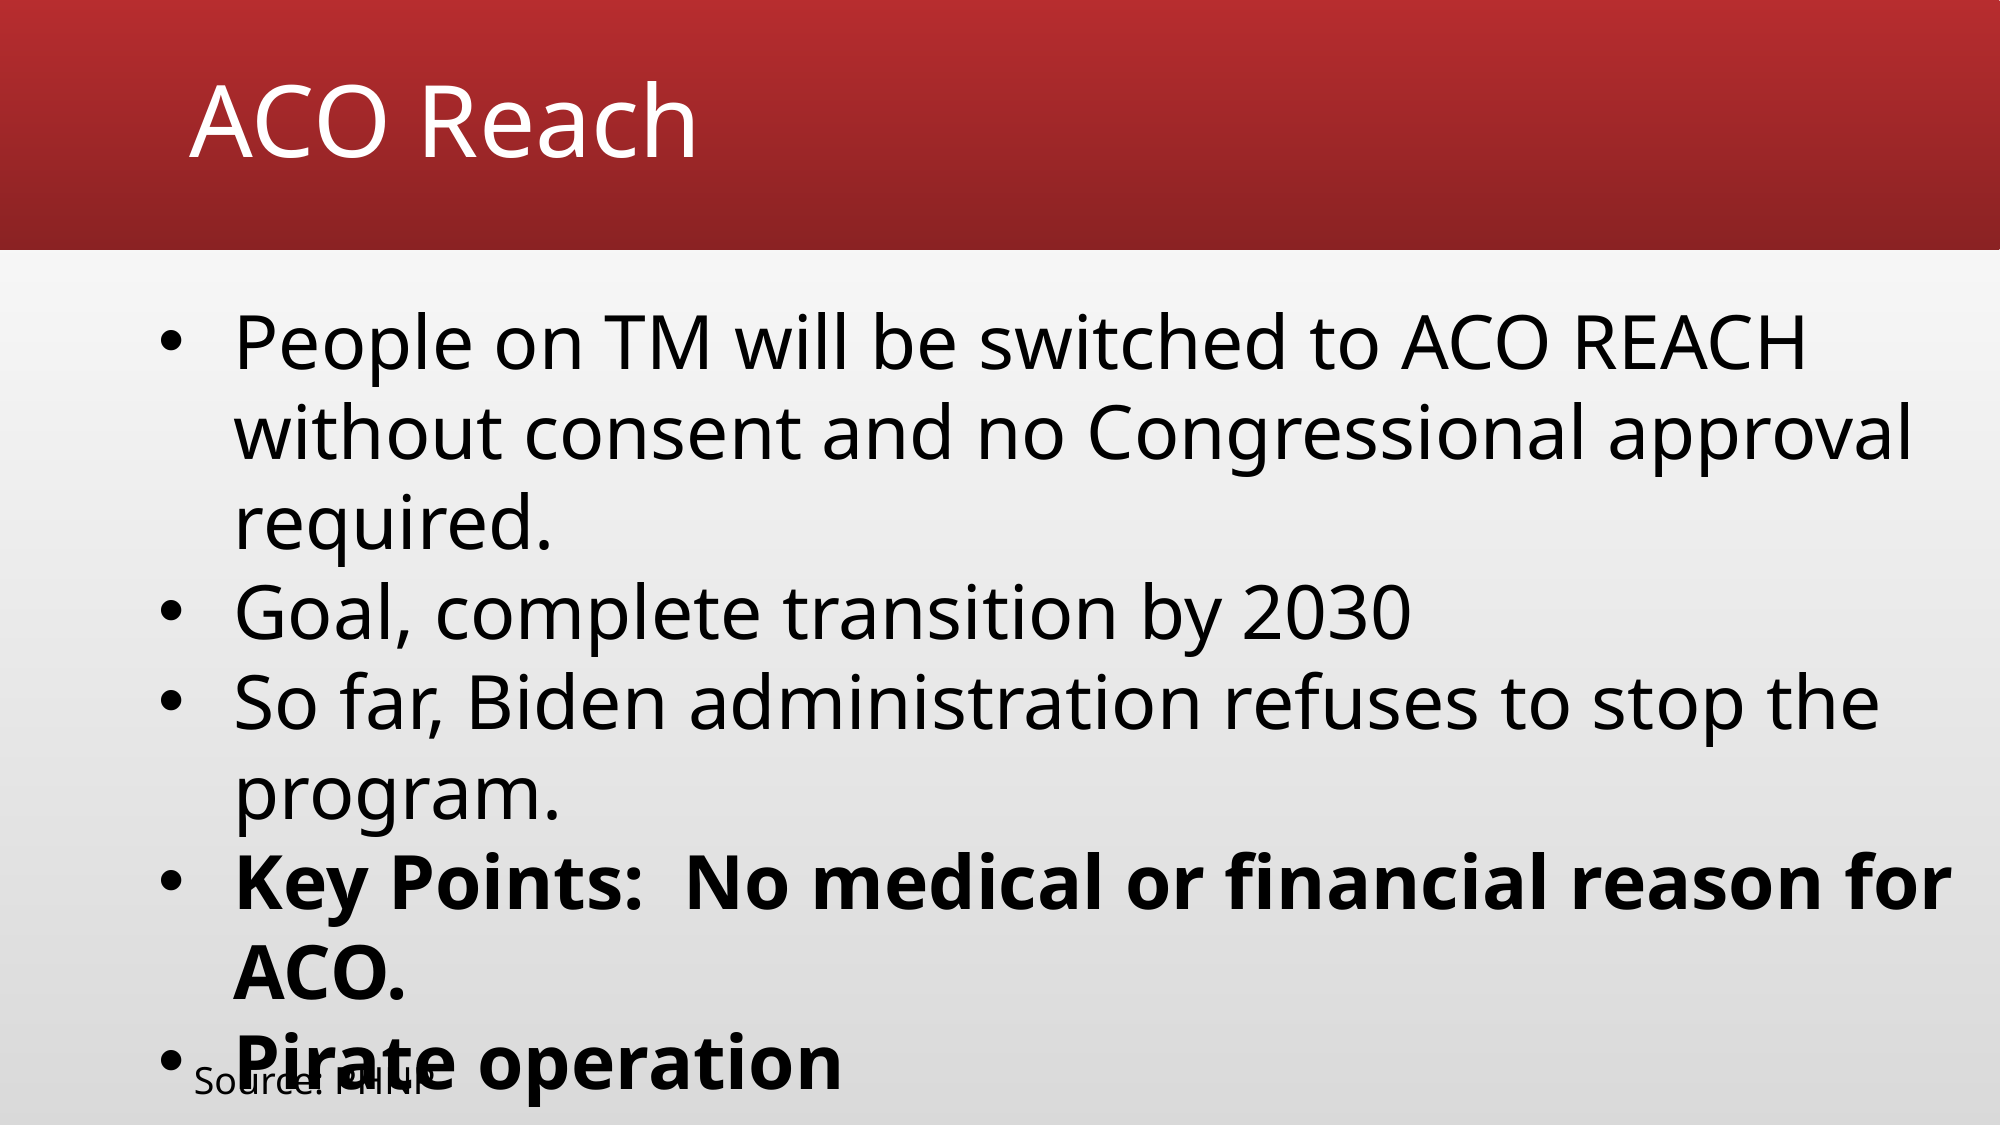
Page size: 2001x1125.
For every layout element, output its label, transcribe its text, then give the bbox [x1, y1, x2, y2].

text_box People on TM will be switched to ACO REACH without consent and no Congressional approval required. Goal, complete transition by 2030 So far, Biden administration refuses to stop the program. Key Points: No medical or financial reason for ACO. Pirate operation [87, 287, 2000, 1125]
title ACO Reach [174, 16, 1825, 234]
text_box Source: PHNP [179, 1049, 451, 1110]
